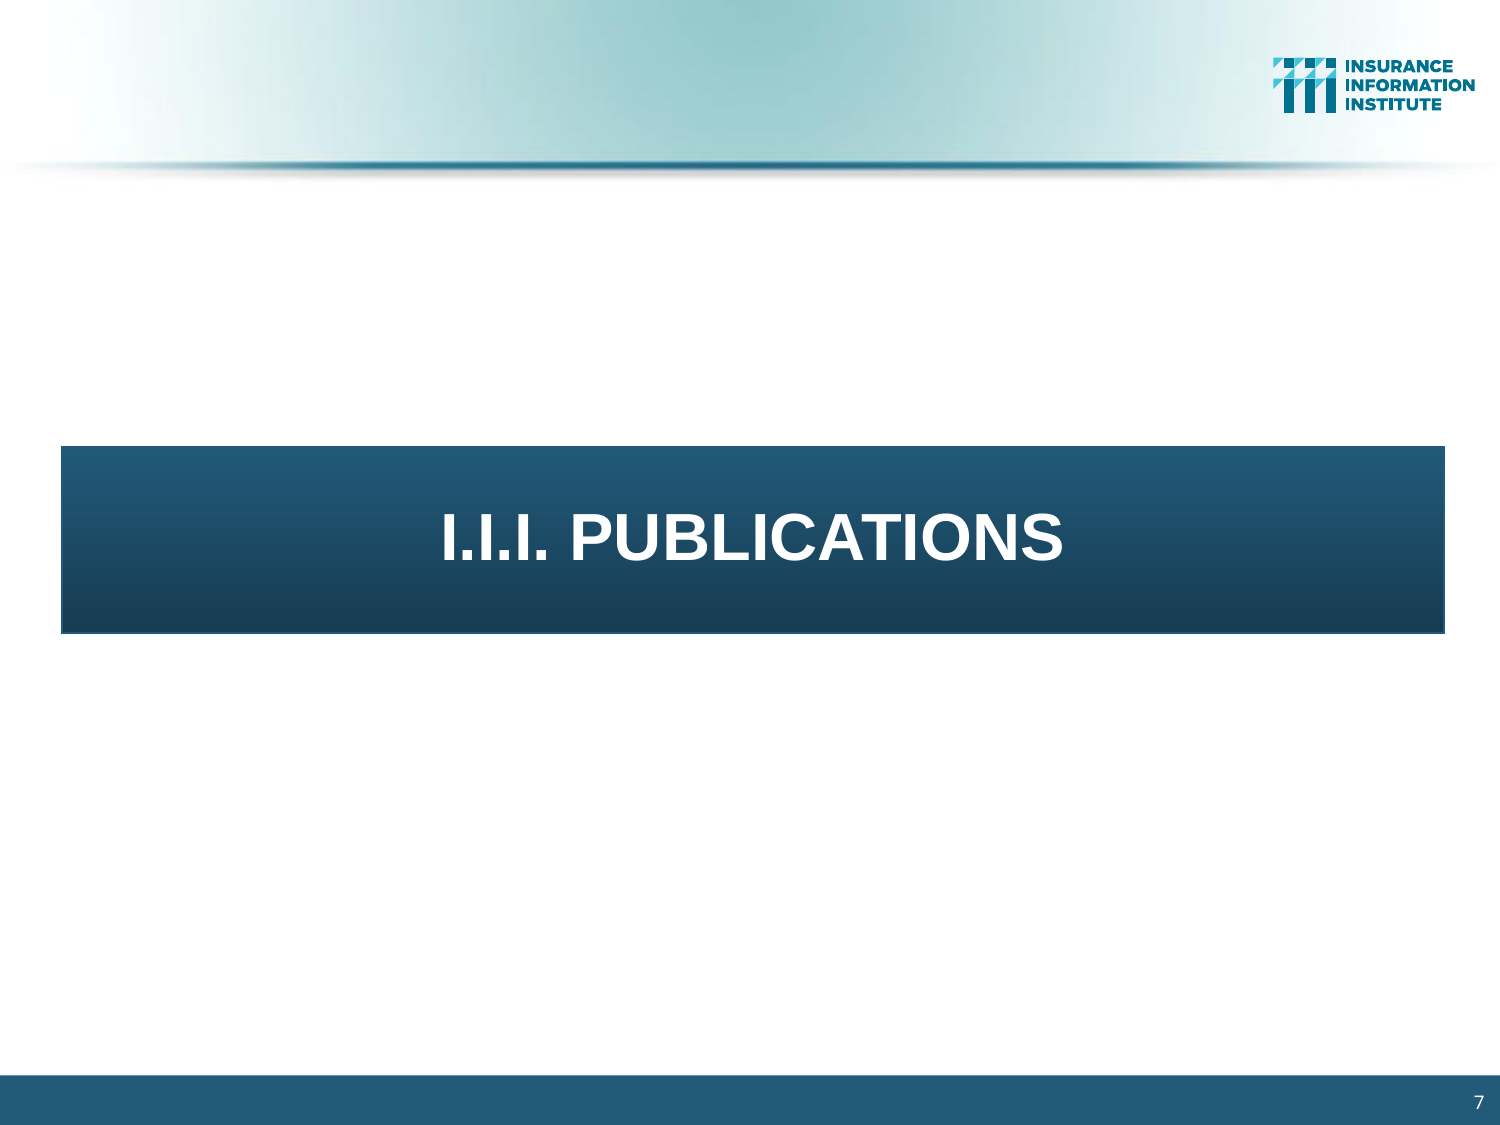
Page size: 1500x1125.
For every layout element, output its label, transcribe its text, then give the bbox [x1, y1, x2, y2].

picture [0, 0, 1500, 189]
text_box 7 [1410, 1091, 1485, 1114]
text_box I.I.I. PUBLICATIONS [61, 446, 1444, 633]
text_box [0, 1075, 1500, 1125]
